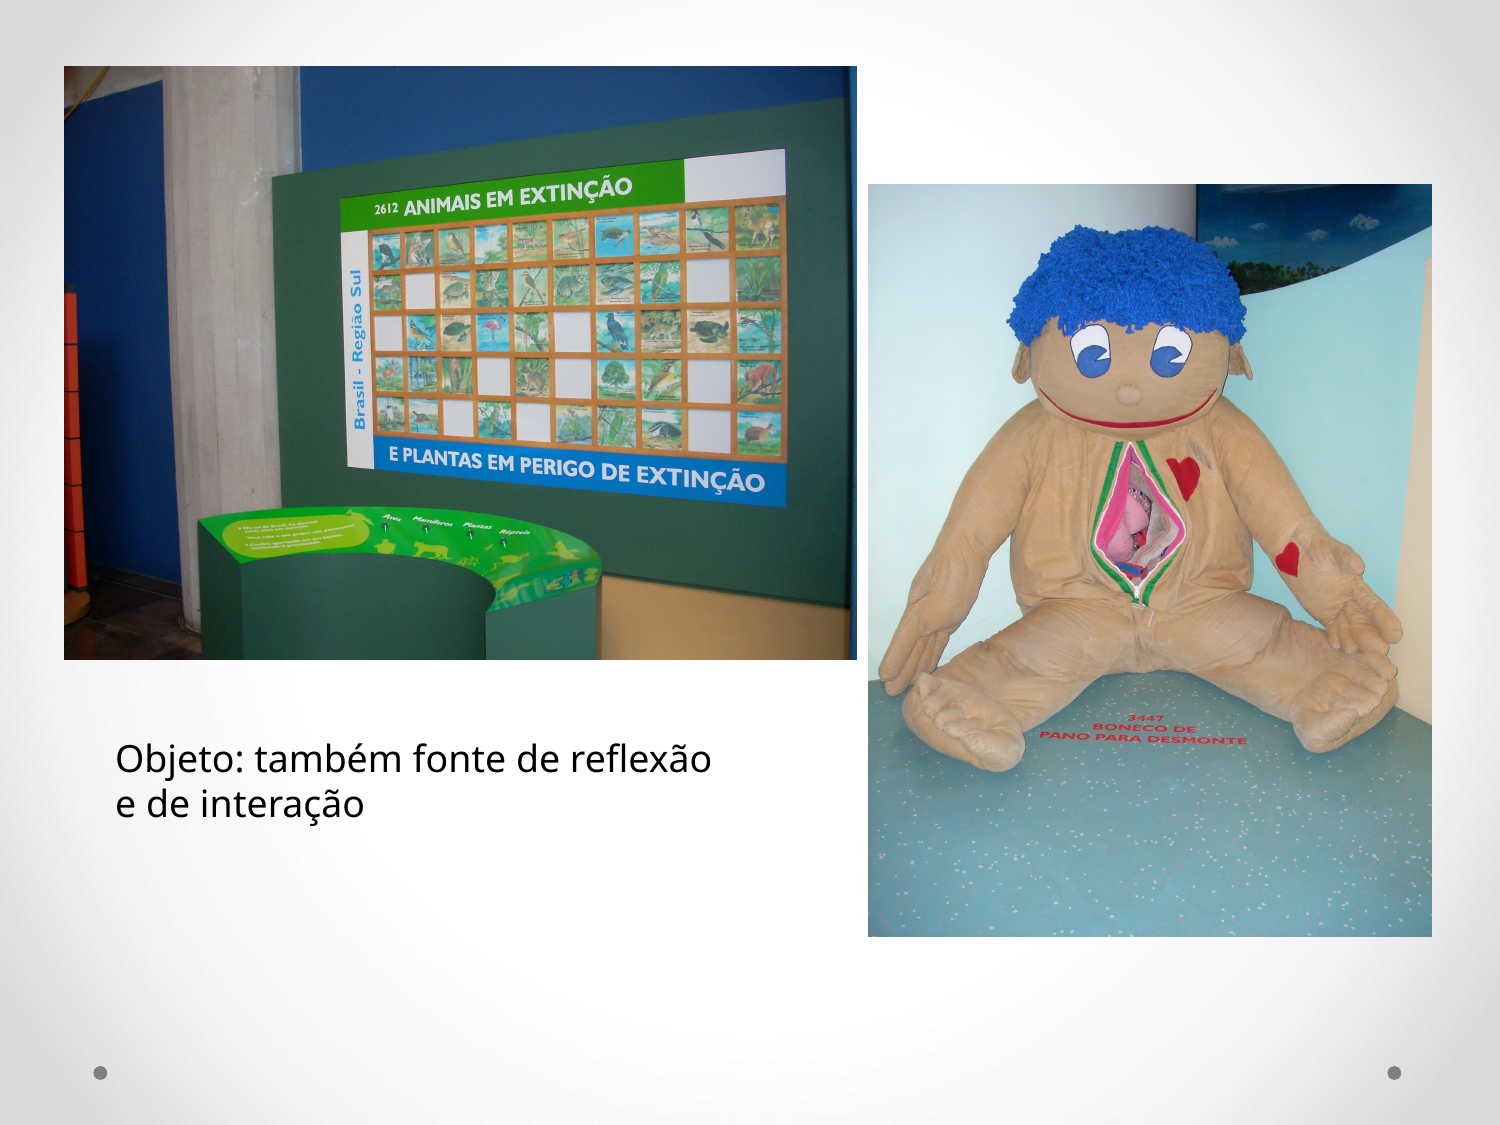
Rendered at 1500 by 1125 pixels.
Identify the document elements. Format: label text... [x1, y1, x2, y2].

text_box Objeto: também fonte de reflexão e de interação [100, 727, 783, 971]
picture [0, 0, 1500, 1125]
